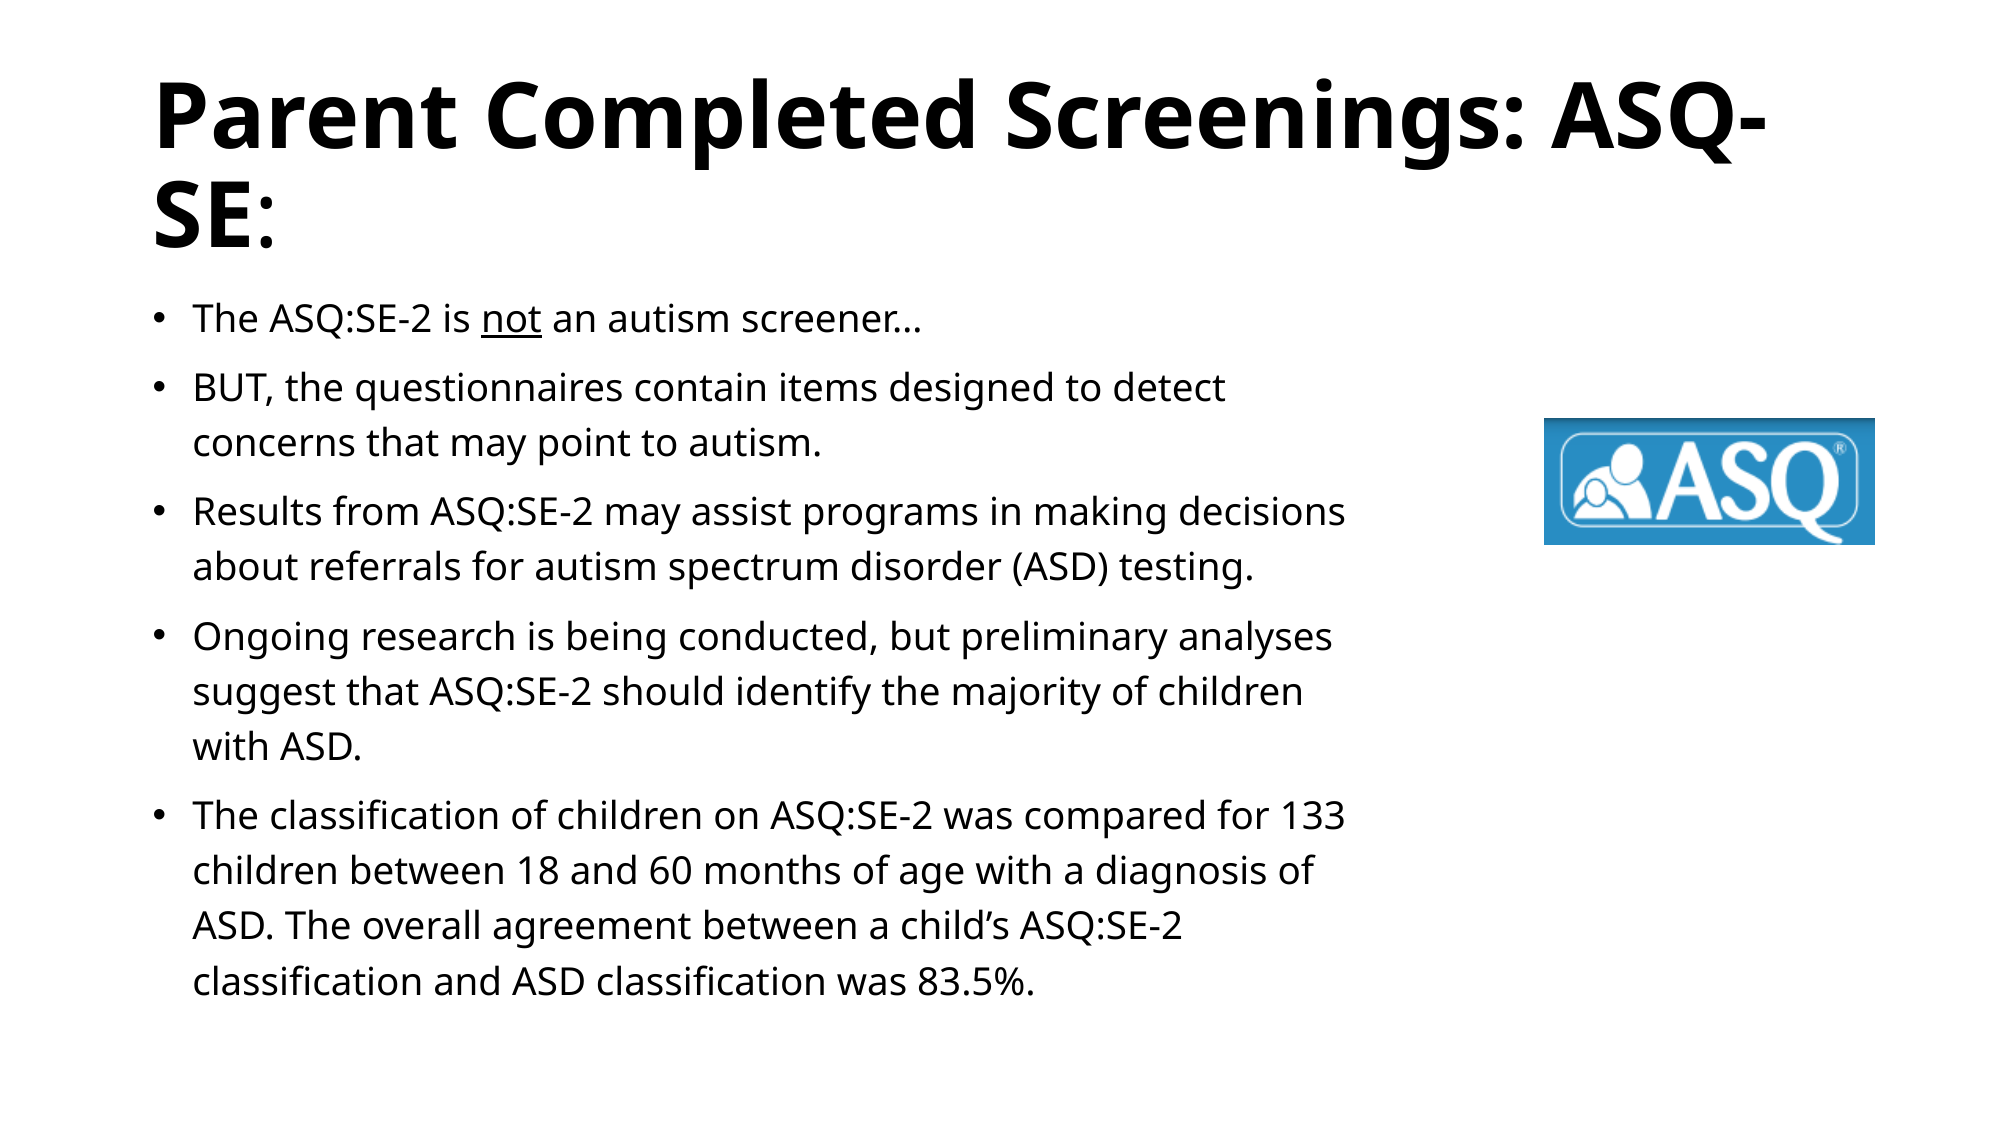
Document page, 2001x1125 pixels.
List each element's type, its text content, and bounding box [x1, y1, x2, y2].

title Parent Completed Screenings: ASQ-SE: [137, 59, 1863, 278]
list The ASQ:SE-2 is not an autism screener… BUT, the questionnaires contain items designed to detect concerns that may point to autism. Results from ASQ:SE-2 may assist programs in making decisions about referrals for autism spectrum disorder (ASD) testing. Ongoing research is being conducted, but preliminary analyses suggest that ASQ:SE-2 should identify the majority of children with ASD. The classification of children on ASQ:SE-2 was compared for 133 children between 18 and 60 months of age with a diagnosis of ASD. The overall agreement between a child’s ASQ:SE-2 classification and ASD classification was 83.5%. [137, 277, 1380, 1016]
picture [1544, 418, 1875, 545]
